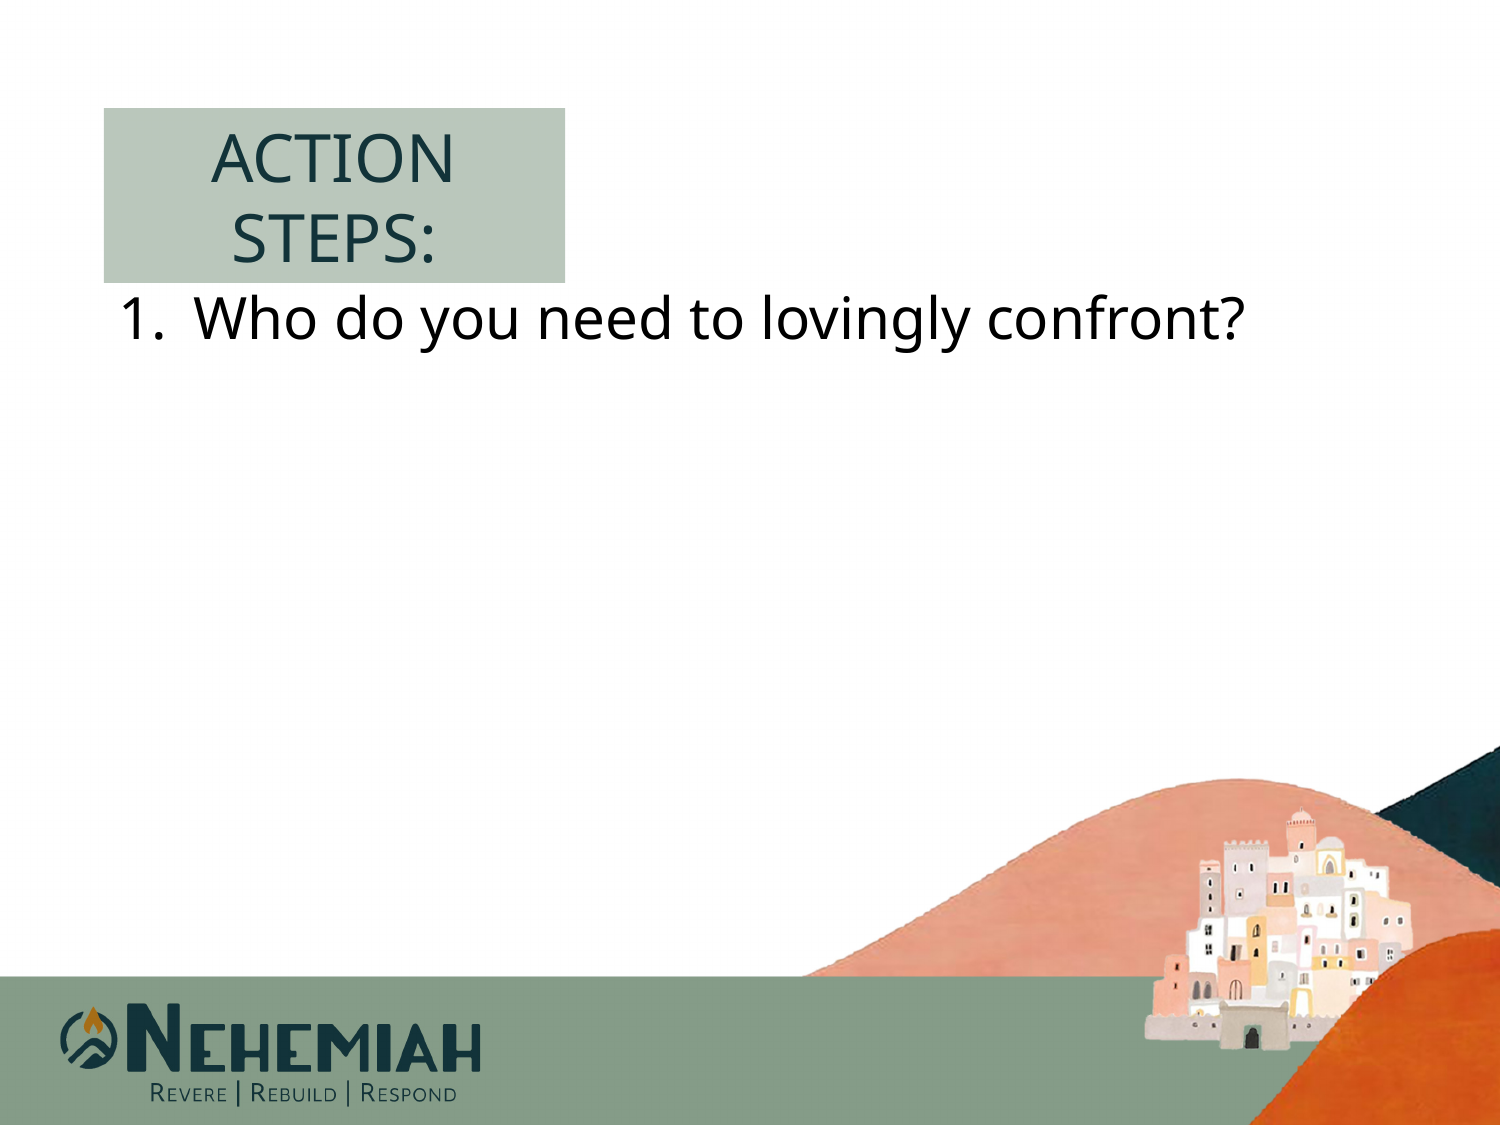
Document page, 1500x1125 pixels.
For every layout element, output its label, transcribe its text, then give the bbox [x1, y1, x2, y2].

picture [0, 0, 1500, 1125]
text_box Who do you need to lovingly confront? [103, 273, 1415, 419]
text_box Action Steps: [103, 108, 566, 283]
